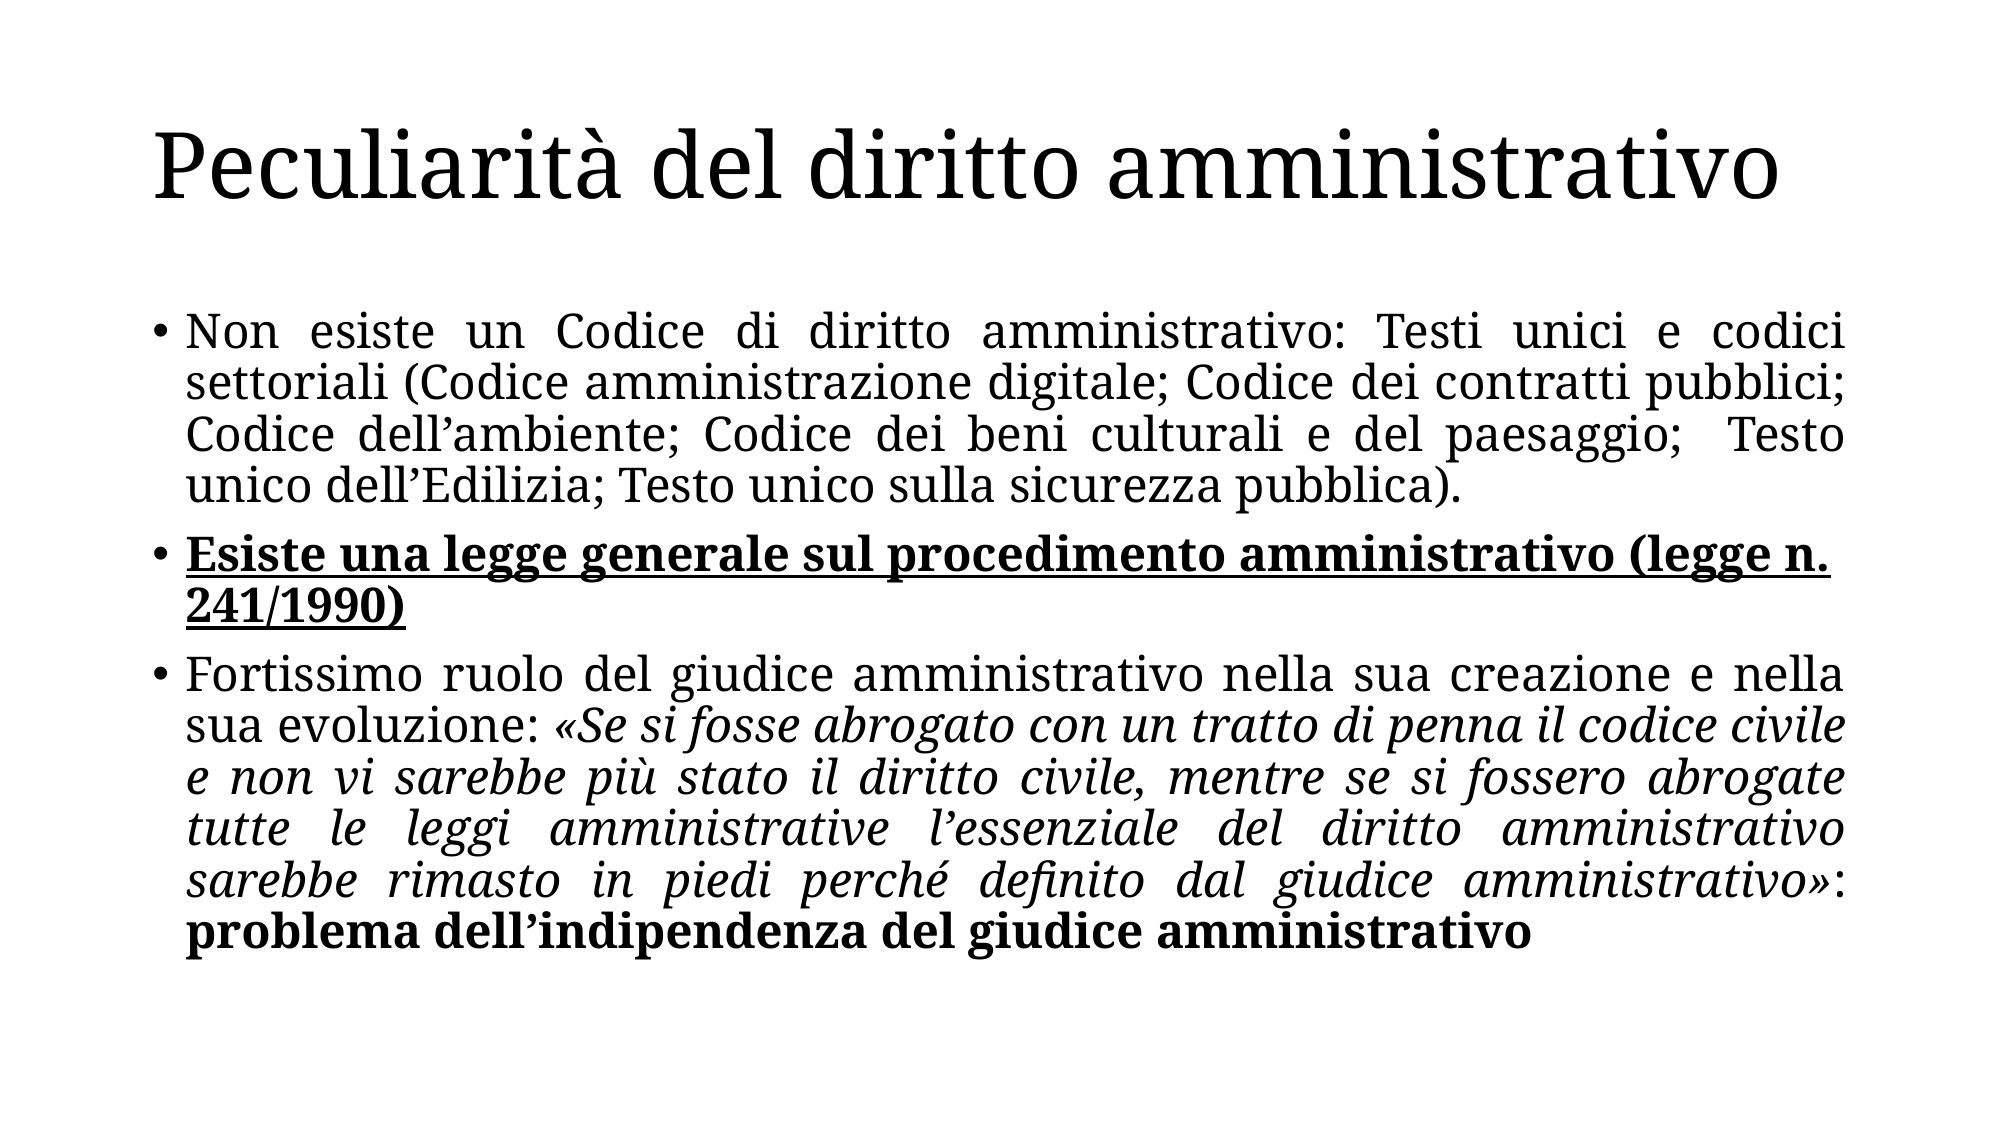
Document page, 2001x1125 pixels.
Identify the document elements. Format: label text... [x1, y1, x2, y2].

list Non esiste un Codice di diritto amministrativo: Testi unici e codici settoriali (Codice amministrazione digitale; Codice dei contratti pubblici; Codice dell’ambiente; Codice dei beni culturali e del paesaggio; Testo unico dell’Edilizia; Testo unico sulla sicurezza pubblica). Esiste una legge generale sul procedimento amministrativo (legge n. 241/1990) Fortissimo ruolo del giudice amministrativo nella sua creazione e nella sua evoluzione: «Se si fosse abrogato con un tratto di penna il codice civile e non vi sarebbe più stato il diritto civile, mentre se si fossero abrogate tutte le leggi amministrative l’essenziale del diritto amministrativo sarebbe rimasto in piedi perché definito dal giudice amministrativo»: problema dell’indipendenza del giudice amministrativo [137, 299, 1863, 1014]
title Peculiarità del diritto amministrativo [137, 59, 1863, 278]
